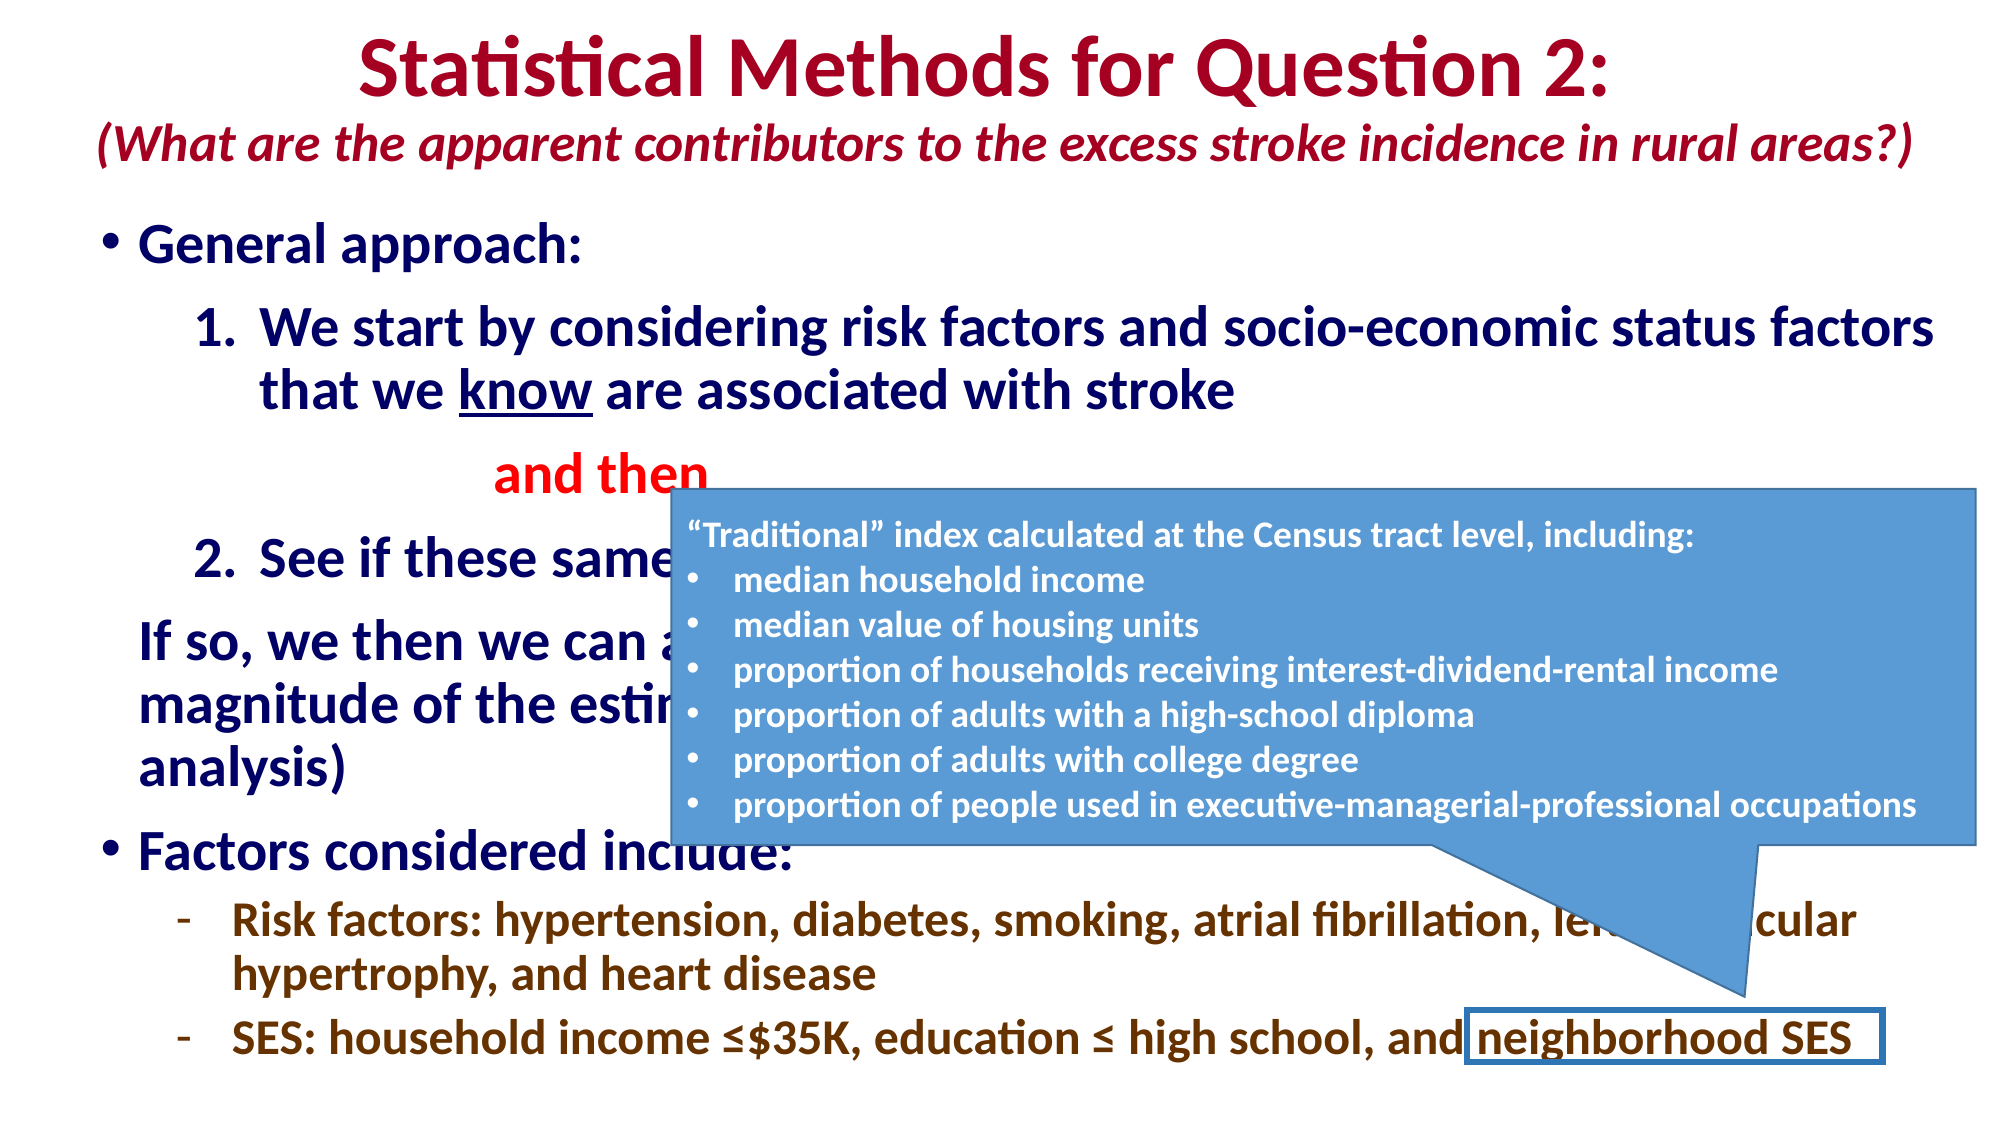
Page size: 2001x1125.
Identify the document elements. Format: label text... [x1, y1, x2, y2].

text_box [1466, 1009, 1883, 1063]
list General approach: We start by considering risk factors and socio-economic status factors that we know are associated with stroke and then See if these same factors have a worse profile in rural areas, If so, we then we can adjust for these factors to see if it will attenuate the magnitude of the estimated rural excess of stroke (a.k.a. mediation analysis) Factors considered include: Risk factors: hypertension, diabetes, smoking, atrial fibrillation, left ventricular hypertrophy, and heart disease SES: household income ≤$35K, education ≤ high school, and neighborhood SES [85, 205, 1965, 1099]
text_box “Traditional” index calculated at the Census tract level, including: median household income median value of housing units proportion of households receiving interest-dividend-rental income proportion of adults with a high-school diploma proportion of adults with college degree proportion of people used in executive-managerial-professional occupations [670, 487, 1977, 999]
title Statistical Methods for Question 2: (What are the apparent contributors to the excess stroke incidence in rural areas?) [35, 0, 1976, 206]
